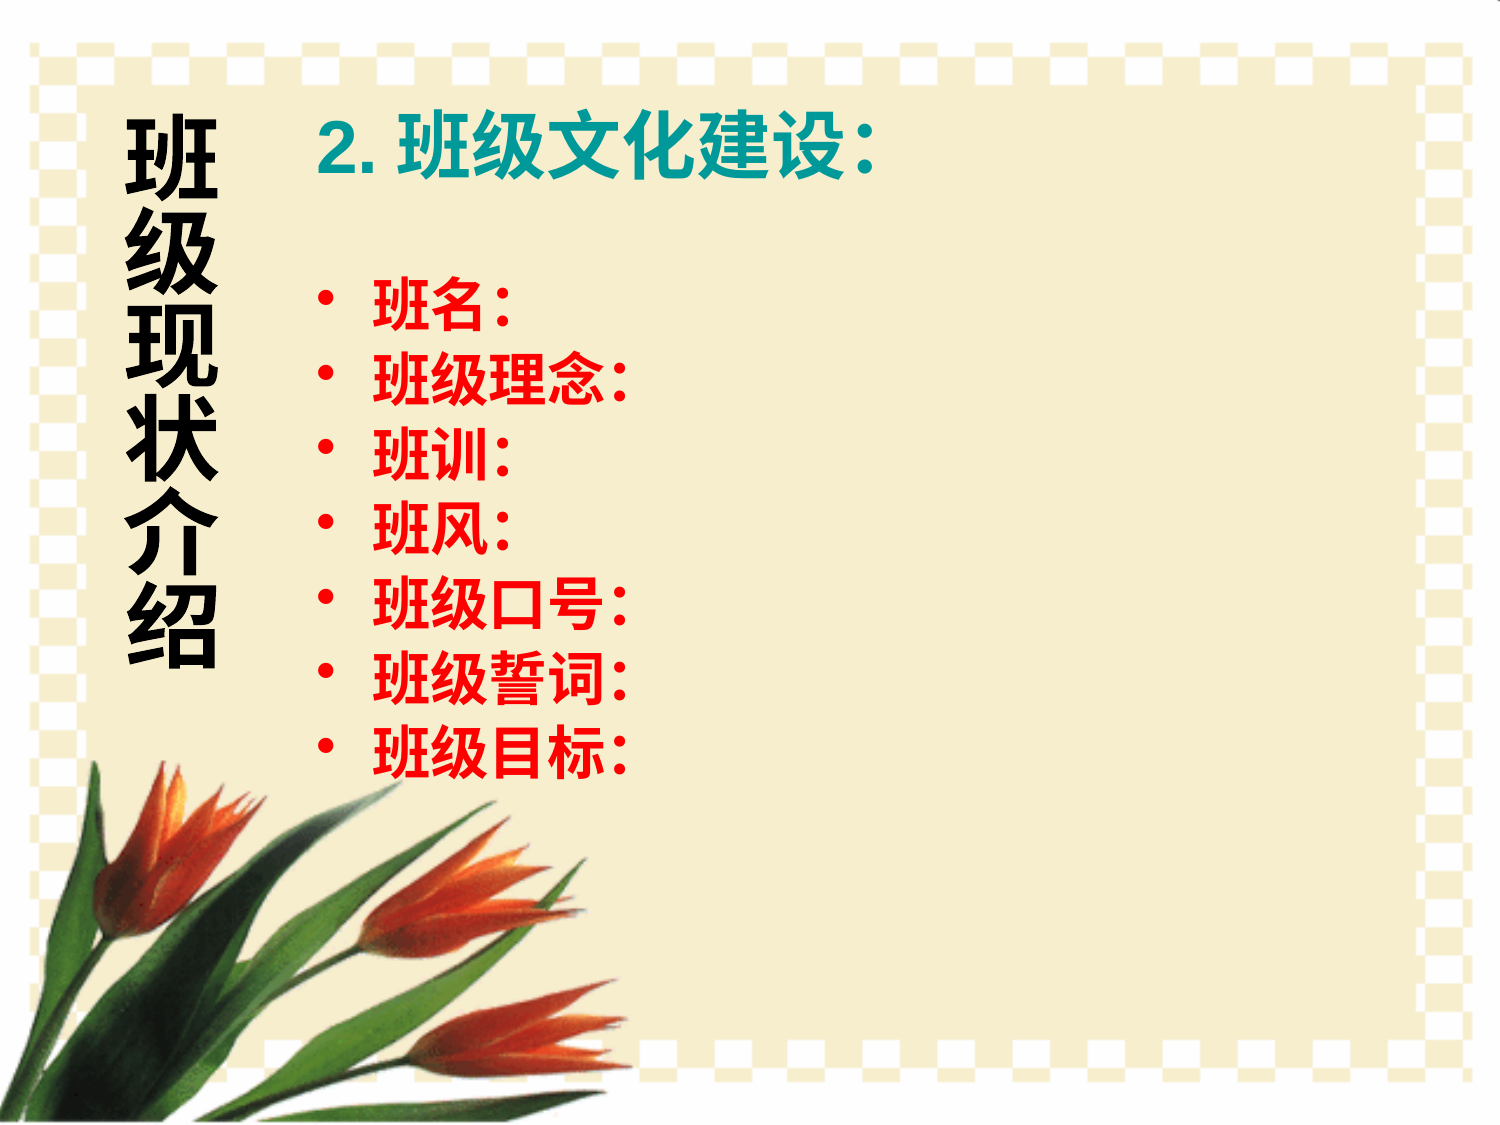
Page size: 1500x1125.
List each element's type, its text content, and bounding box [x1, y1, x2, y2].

list 2.班级文化建设： 班名： 班级理念： 班训： 班风： 班级口号： 班级誓词： 班级目标： [300, 101, 1500, 845]
picture [0, 0, 1500, 1125]
